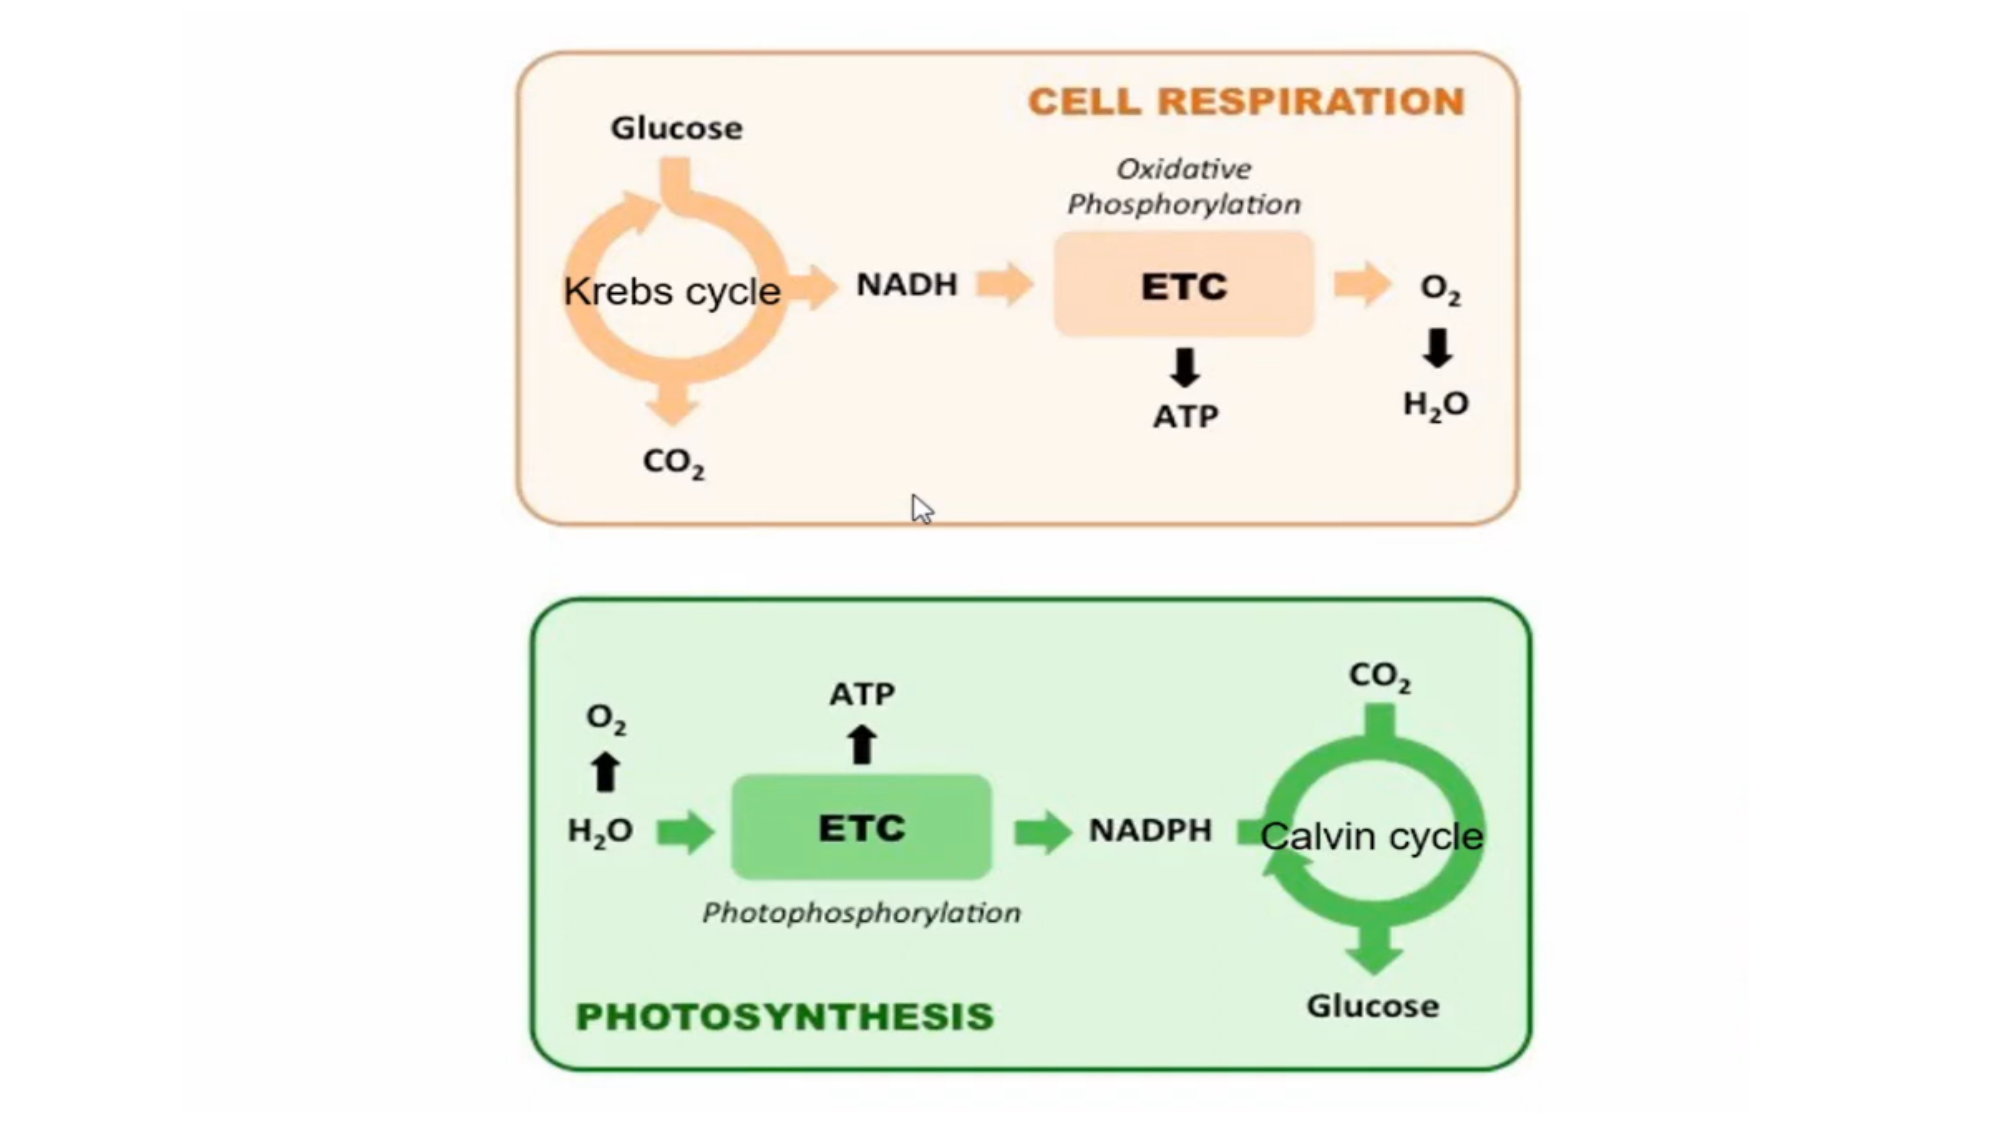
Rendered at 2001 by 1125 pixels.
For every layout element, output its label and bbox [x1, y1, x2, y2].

picture [181, 12, 1749, 1113]
